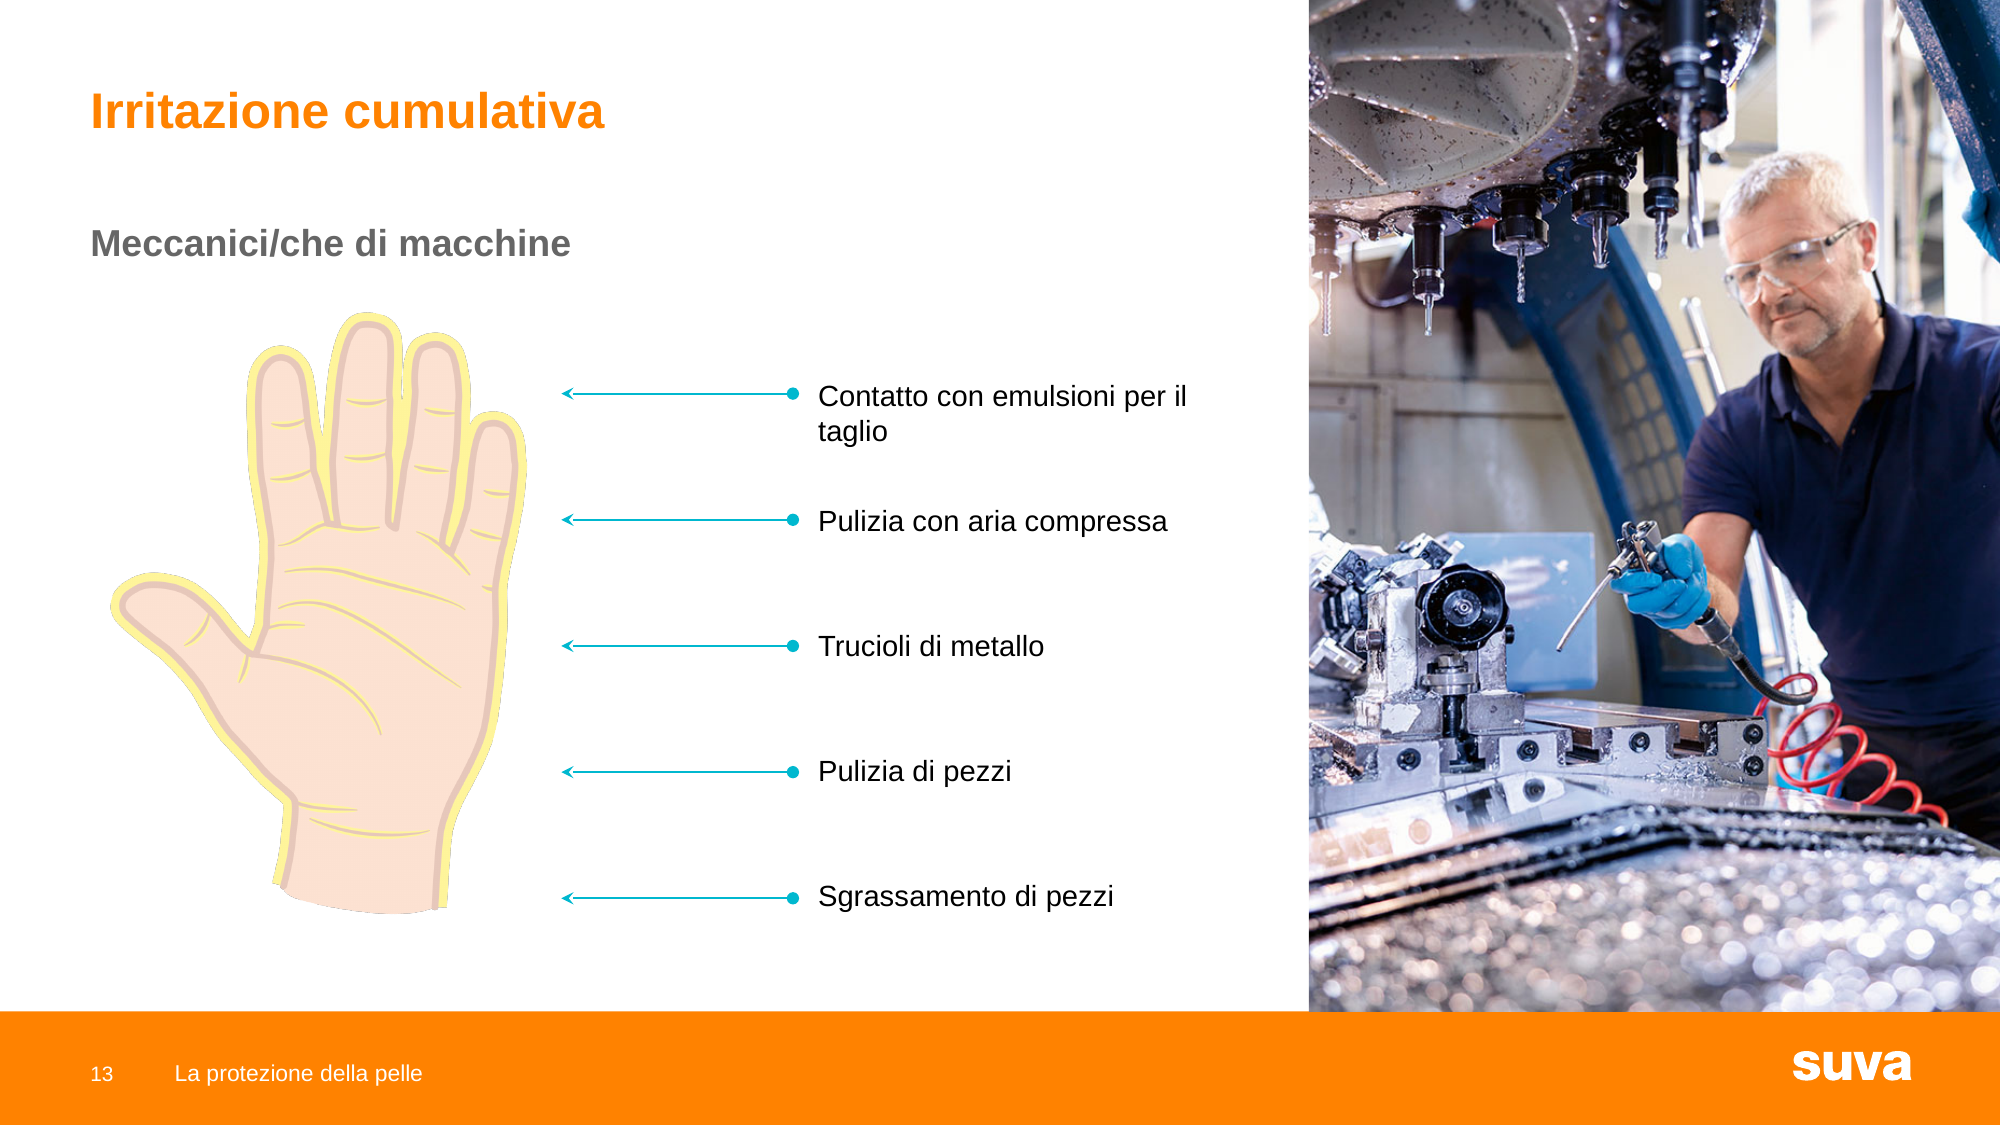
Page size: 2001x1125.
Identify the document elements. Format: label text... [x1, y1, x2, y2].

picture [1308, 0, 2000, 1012]
text_box Meccanici/che di macchine [90, 218, 1186, 295]
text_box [561, 376, 1285, 913]
title Irritazione cumulativa [90, 78, 1308, 220]
text_box La protezione della pelle [174, 1058, 832, 1094]
slide_number 13 [90, 1057, 174, 1088]
picture [1793, 1051, 1912, 1081]
picture [25, 295, 614, 935]
